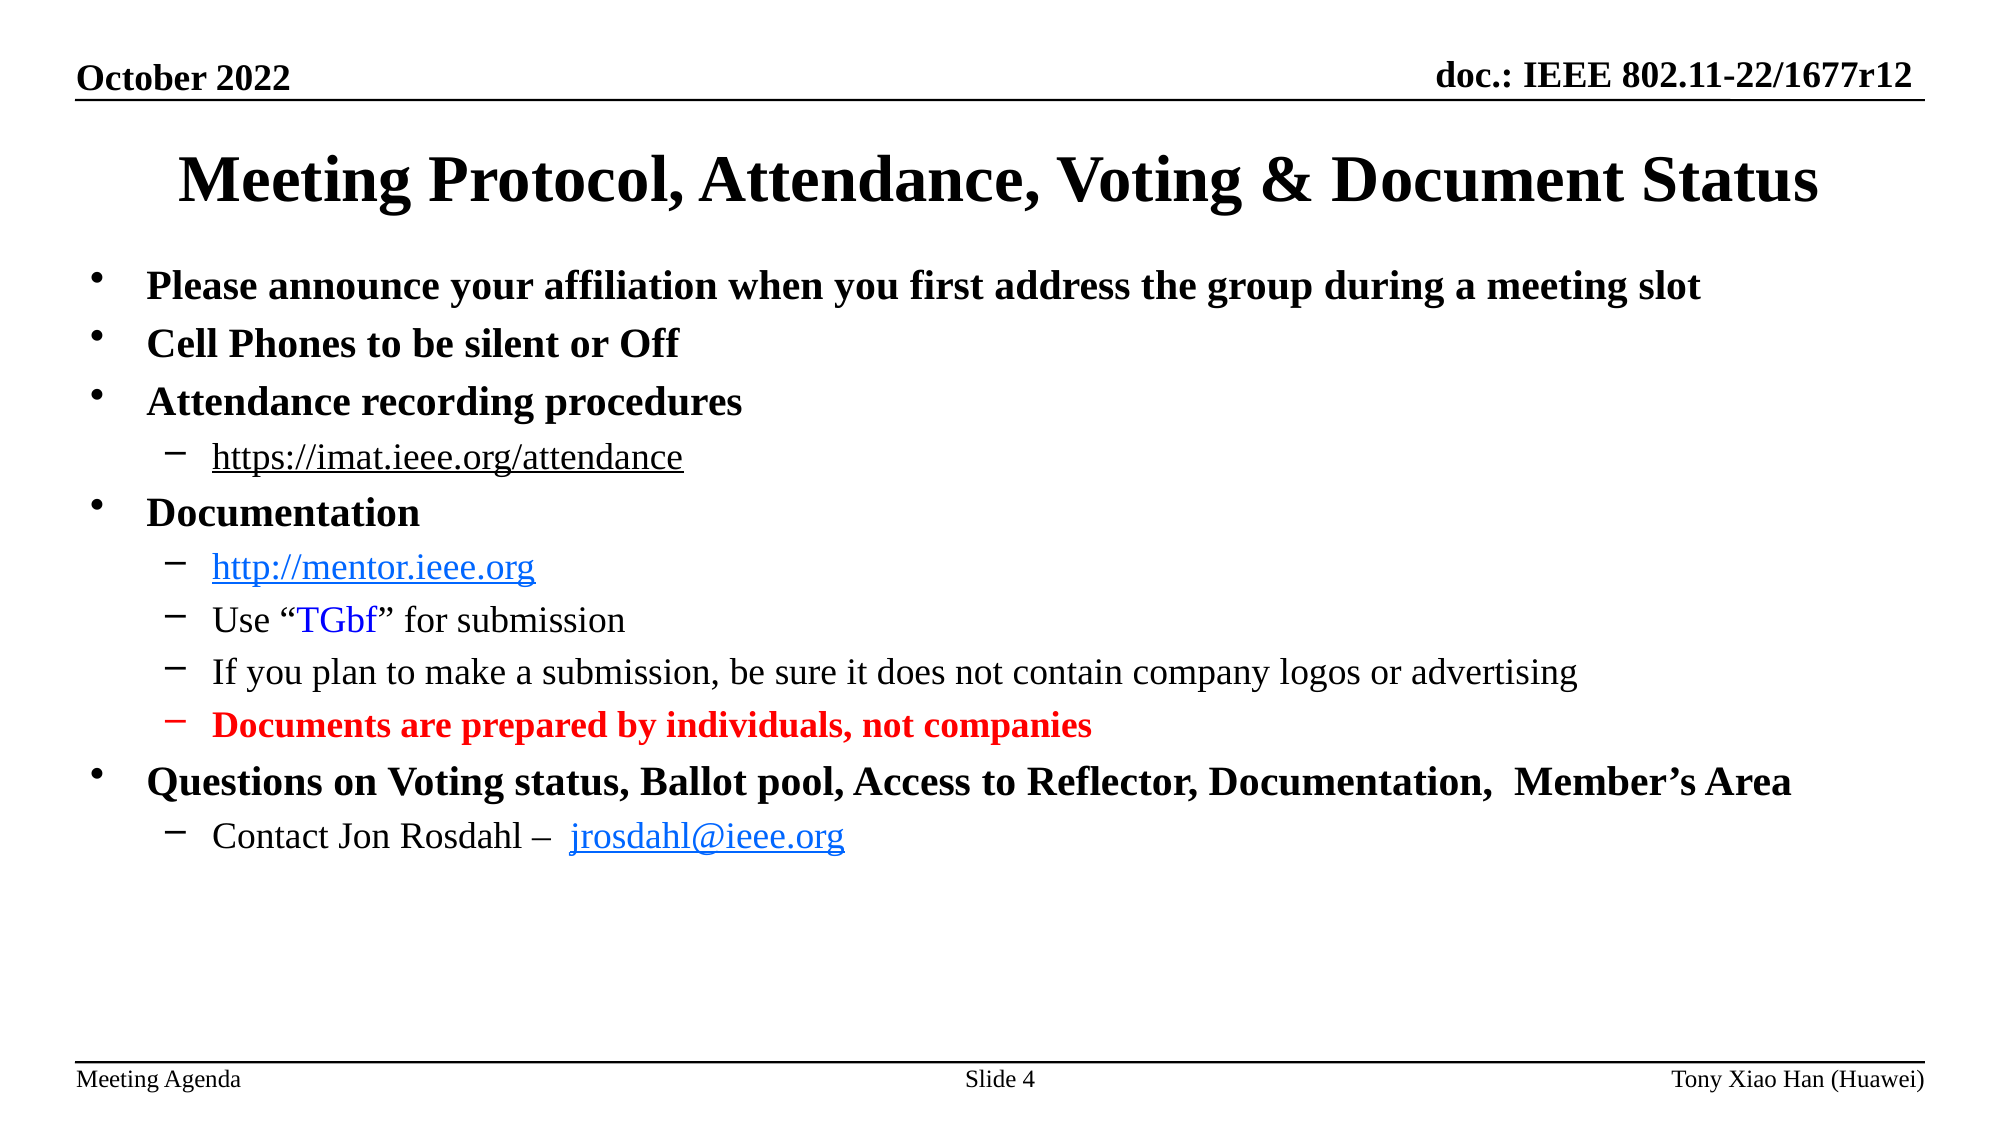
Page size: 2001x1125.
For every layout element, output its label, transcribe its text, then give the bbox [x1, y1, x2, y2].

text_box Meeting Protocol, Attendance, Voting & Document Status [75, 87, 1925, 263]
list Please announce your affiliation when you first address the group during a meeting slot Cell Phones to be silent or Off Attendance recording procedures https://imat.ieee.org/attendance Documentation http://mentor.ieee.org Use “TGbf” for submission If you plan to make a submission, be sure it does not contain company logos or advertising Documents are prepared by individuals, not companies Questions on Voting status, Ballot pool, Access to Reflector, Documentation, Member’s Area Contact Jon Rosdahl – jrosdahl@ieee.org [75, 263, 1925, 925]
